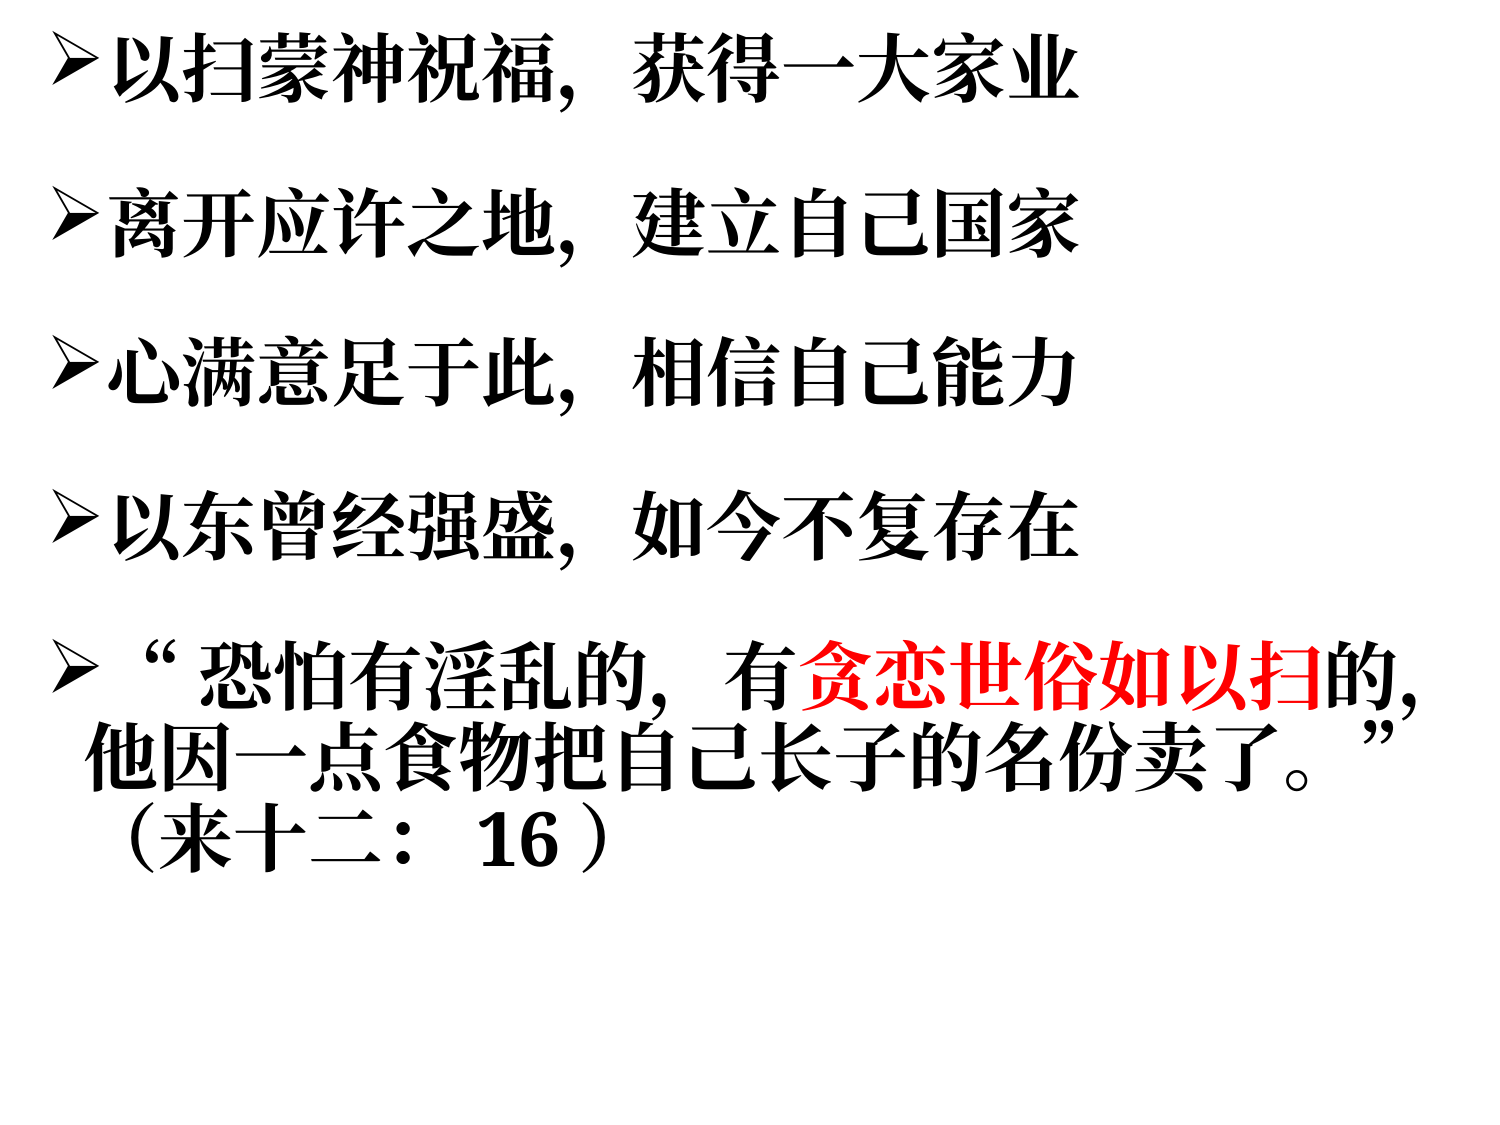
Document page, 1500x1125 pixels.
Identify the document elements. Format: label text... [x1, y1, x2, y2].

list 以扫蒙神祝福，获得一大家业 离开应许之地，建立自己国家 心满意足于此，相信自己能力 以东曾经强盛，如今不复存在 “恐怕有淫乱的，有贪恋世俗如以扫的，他因一点食物把自己长子的名份卖了。”（来十二：16） [31, 24, 1465, 1097]
